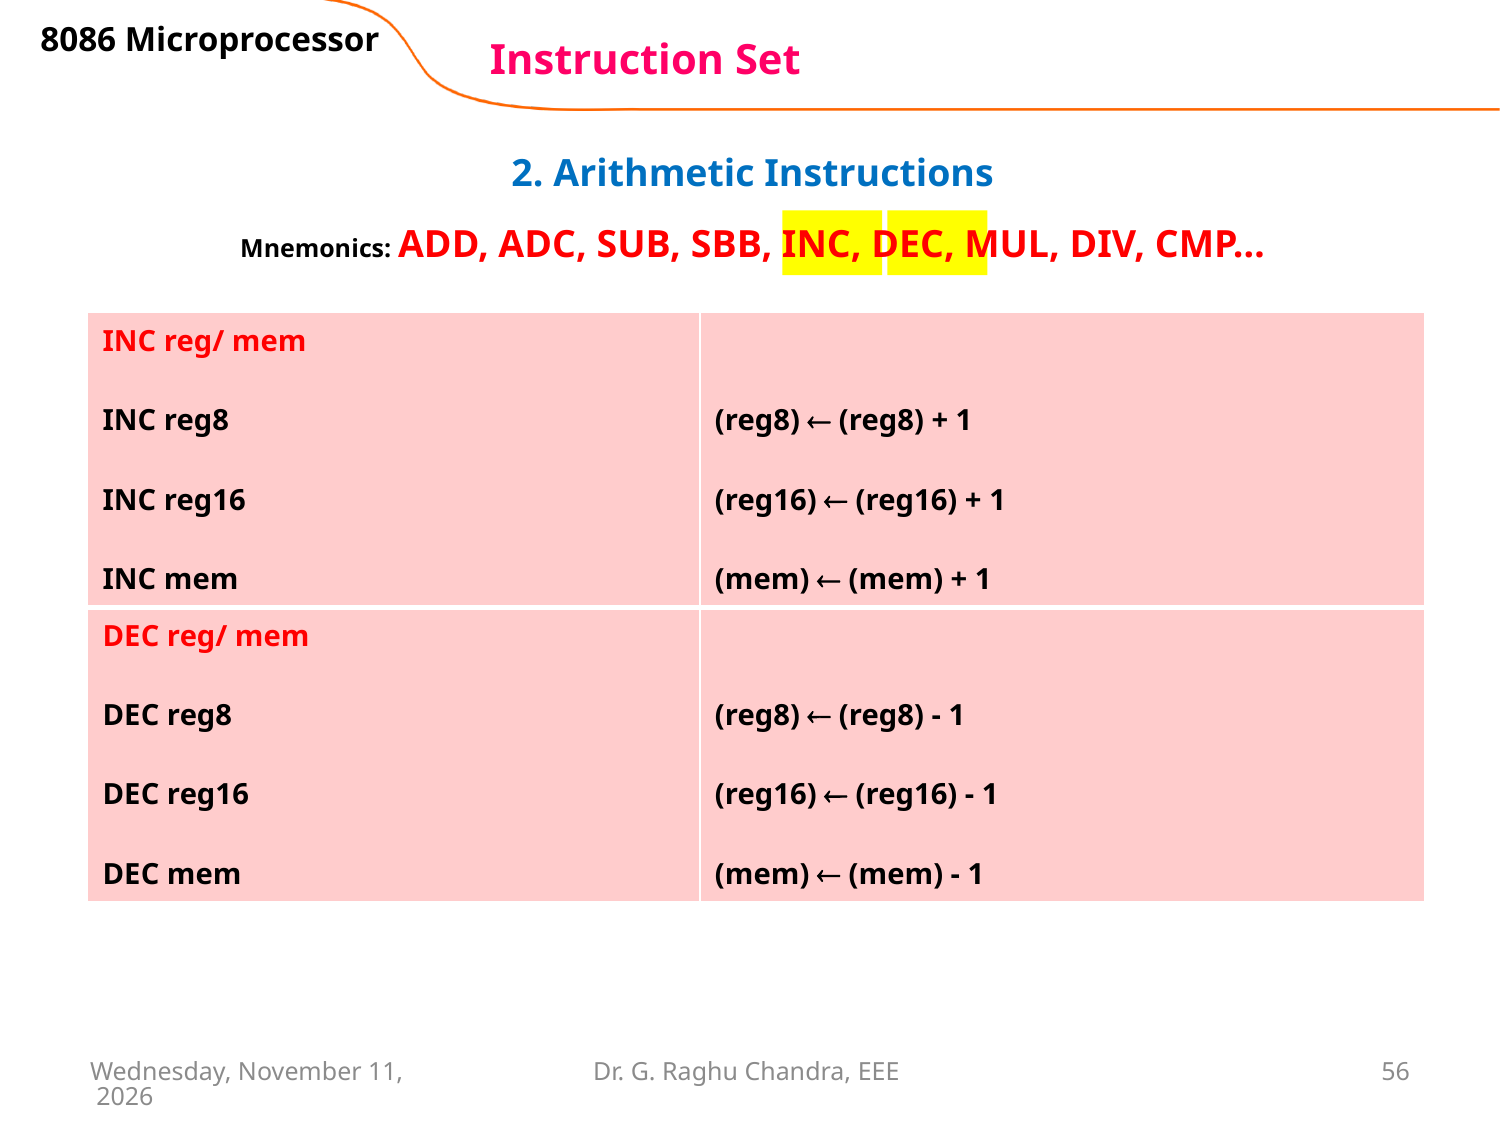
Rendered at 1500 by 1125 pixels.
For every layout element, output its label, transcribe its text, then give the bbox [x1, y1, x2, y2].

text_box [885, 273, 989, 277]
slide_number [75, 1042, 425, 1103]
text_box [780, 208, 884, 212]
footer Dr. G. Raghu Chandra, EEE [512, 1042, 988, 1103]
text_box 8086 Microprocessor [10, 10, 411, 66]
slide_number 56 [1074, 1042, 1425, 1103]
table_cell DEC reg/ mem DEC reg8 DEC reg16 DEC mem [88, 610, 699, 901]
text_box [780, 273, 884, 277]
table_cell (reg8)  (reg8) - 1 (reg16)  (reg16) - 1 (mem)  (mem) - 1 [701, 610, 1424, 901]
table_header INC reg/ mem INC reg8 INC reg16 INC mem [88, 313, 699, 605]
text_box Mnemonics: ADD, ADC, SUB, SBB, INC, DEC, MUL, DIV, CMP… [43, 212, 1463, 273]
text_box 2. Arithmetic Instructions [41, 137, 1464, 206]
text_box [885, 208, 989, 212]
title Instruction Set [474, 18, 1463, 99]
picture [308, 0, 1500, 111]
table_header (reg8)  (reg8) + 1 (reg16)  (reg16) + 1 (mem)  (mem) + 1 [701, 313, 1424, 605]
